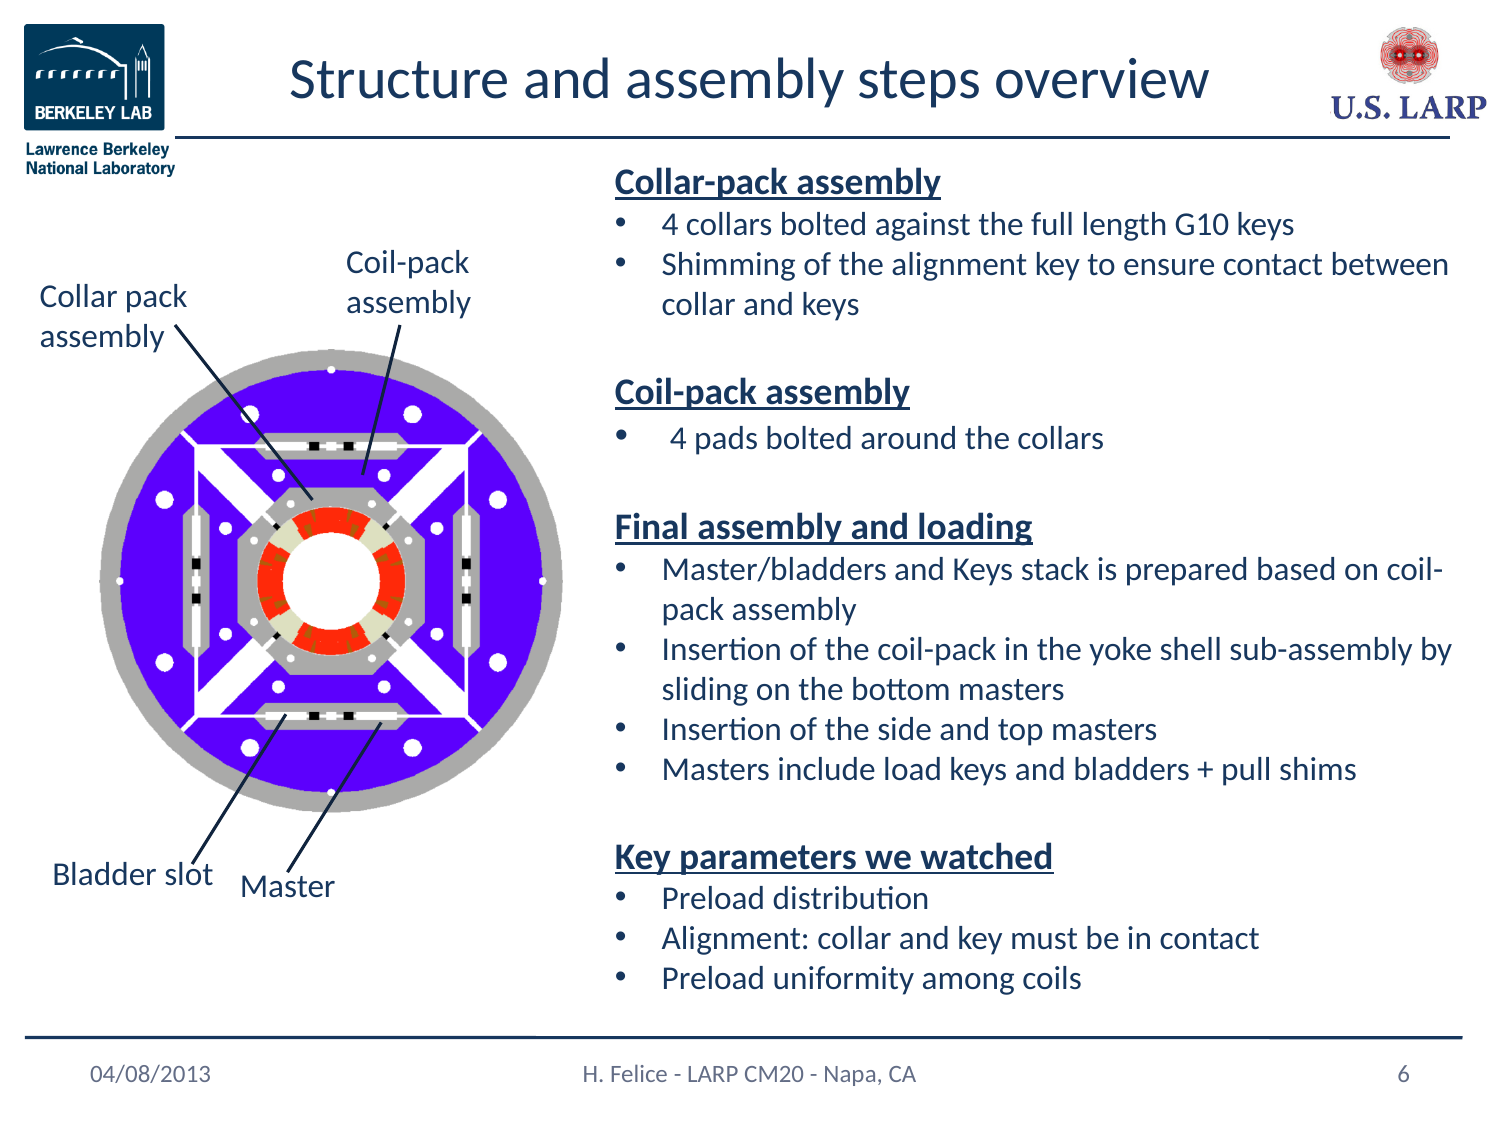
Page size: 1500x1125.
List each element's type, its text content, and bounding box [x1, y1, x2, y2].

text_box Collar-pack assembly 4 collars bolted against the full length G10 keys Shimming of the alignment key to ensure contact between collar and keys Coil-pack assembly 4 pads bolted around the collars Final assembly and loading Master/bladders and Keys stack is prepared based on coil-pack assembly Insertion of the coil-pack in the yoke shell sub-assembly by sliding on the bottom masters Insertion of the side and top masters Masters include load keys and bladders + pull shims Key parameters we watched Preload distribution Alignment: collar and key must be in contact Preload uniformity among coils [599, 149, 1500, 1125]
footer H. Felice - LARP CM20 - Napa, CA [512, 1042, 988, 1103]
text_box Master [224, 856, 438, 912]
picture [24, 24, 175, 177]
title Structure and assembly steps overview [75, 24, 1425, 125]
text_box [287, 722, 382, 873]
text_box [362, 324, 401, 476]
slide_number 6 [1074, 1042, 1425, 1103]
picture [1330, 24, 1488, 128]
text_box Bladder slot [37, 844, 224, 900]
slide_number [75, 1042, 425, 1103]
picture [99, 349, 563, 813]
text_box Coil-pack assembly [331, 233, 544, 328]
text_box Collar pack assembly [24, 266, 238, 362]
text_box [174, 324, 313, 501]
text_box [191, 714, 287, 865]
